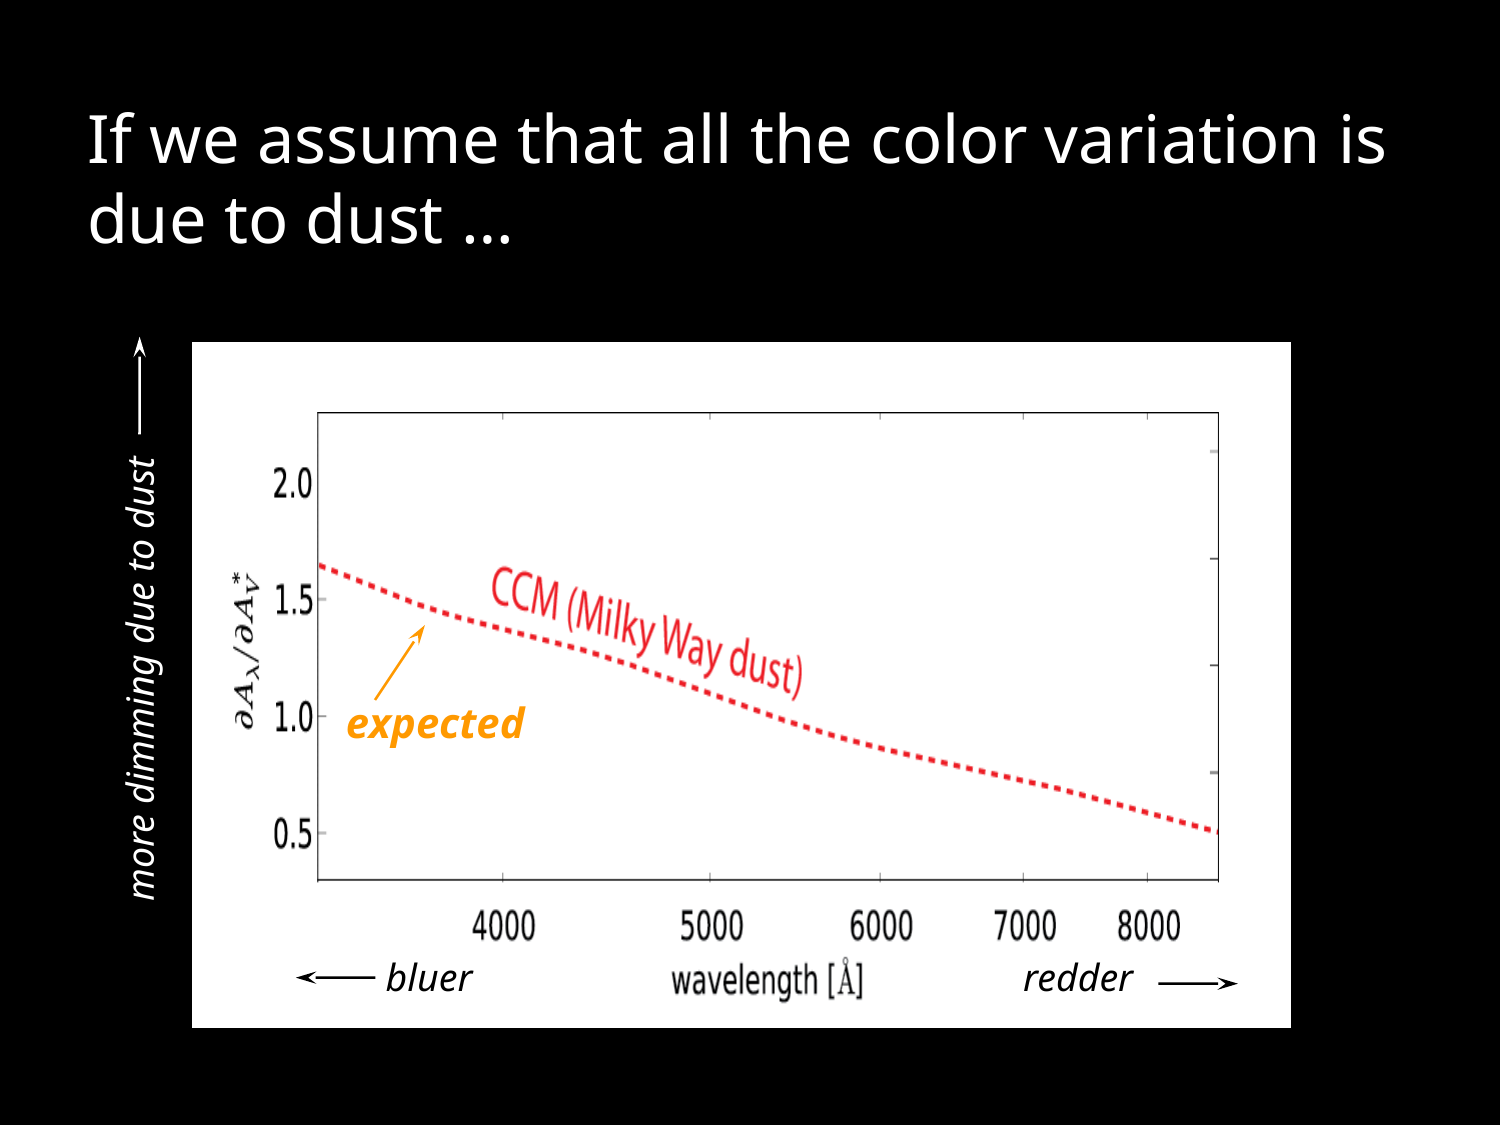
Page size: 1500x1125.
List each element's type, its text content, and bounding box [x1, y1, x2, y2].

text_box [191, 341, 1292, 1030]
text_box more dimming due to dust [109, 409, 169, 916]
text_box [133, 336, 146, 358]
text_box If we assume that all the color variation is due to dust … [72, 55, 1428, 298]
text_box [295, 945, 1239, 1007]
picture [193, 412, 1288, 1014]
